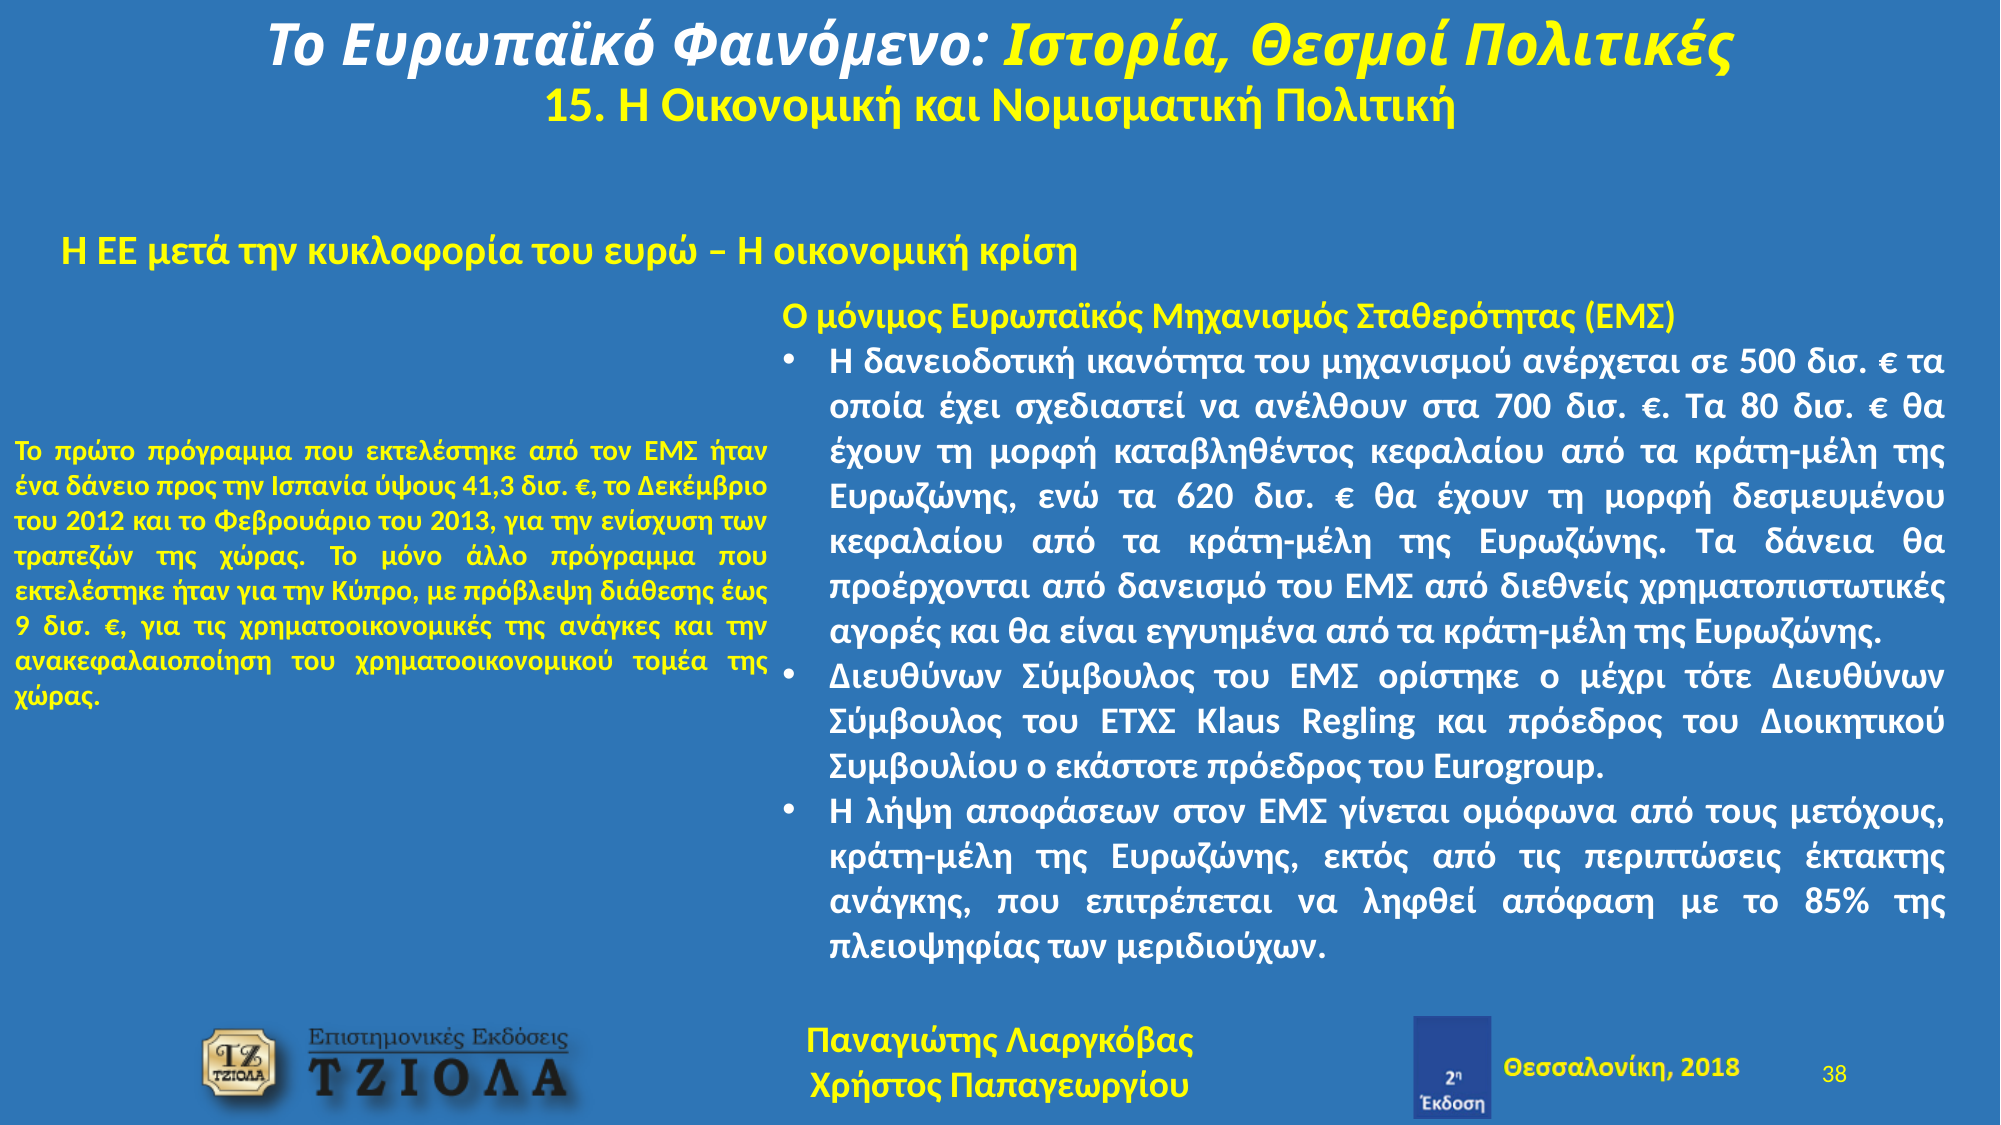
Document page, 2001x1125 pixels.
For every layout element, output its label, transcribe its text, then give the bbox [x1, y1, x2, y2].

text_box Η ΕΕ μετά την κυκλοφορία του ευρώ – Η οικονομική κρίση [46, 215, 1959, 280]
picture [1405, 1016, 1758, 1119]
text_box Ο μόνιμος Ευρωπαϊκός Μηχανισμός Σταθερότητας (ΕΜΣ) Η δανειοδοτική ικανότητα του μηχανισμού ανέρχεται σε 500 δισ. € τα οποία έχει σχεδιαστεί να ανέλθουν στα 700 δισ. €. Τα 80 δισ. € θα έχουν τη μορφή καταβληθέντος κεφαλαίου από τα κράτη-µέλη της Ευρωζώνης, ενώ τα 620 δισ. € θα έχουν τη μορφή δεσμευμένου κεφαλαίου από τα κράτη-μέλη της Ευρωζώνης. Τα δάνεια θα προέρχονται από δανεισμό του ΕΜΣ από διεθνείς χρηματοπιστωτικές αγορές και θα είναι εγγυημένα από τα κράτη-μέλη της Ευρωζώνης. Διευθύνων Σύμβουλος του ΕΜΣ ορίστηκε ο μέχρι τότε Διευθύνων Σύμβουλος του ΕΤΧΣ Klaus Regling και πρόεδρος του Διοικητικού Συμβουλίου ο εκάστοτε πρόεδρος του Eurogroup. Η λήψη αποφάσεων στον ΕΜΣ γίνεται ομόφωνα από τους μετόχους, κράτη-μέλη της Ευρωζώνης, εκτός από τις περιπτώσεις έκτακτης ανάγκης, που επιτρέπεται να ληφθεί απόφαση με το 85% της πλειοψηφίας των μεριδιούχων. [767, 283, 1962, 974]
slide_number 38 [1758, 1042, 1863, 1103]
footer Παναγιώτης Λιαργκόβας Χρήστος Παπαγεωργίου [662, 1016, 1338, 1103]
picture [179, 1007, 595, 1125]
text_box 15. Η Οικονομική και Νομισματική Πολιτική [0, 64, 2000, 140]
text_box Το πρώτο πρόγραμμα που εκτελέστηκε από τον ΕΜΣ ήταν ένα δάνειο προς την Ισπανία ύψους 41,3 δισ. €, το Δεκέμβριο του 2012 και το Φεβρουάριο του 2013, για την ενίσχυση των τραπεζών της χώρας. Το μόνο άλλο πρόγραμμα που εκτελέστηκε ήταν για την Κύπρο, με πρόβλεψη διάθεσης έως 9 δισ. €, για τις χρηματοοικονομικές της ανάγκες και την ανακεφαλαιοποίηση του χρηματοοικονομικού τομέα της χώρας. [0, 423, 784, 719]
text_box Το Ευρωπαϊκό Φαινόμενο: Ιστορία, Θεσμοί Πολιτικές [0, 0, 2000, 64]
